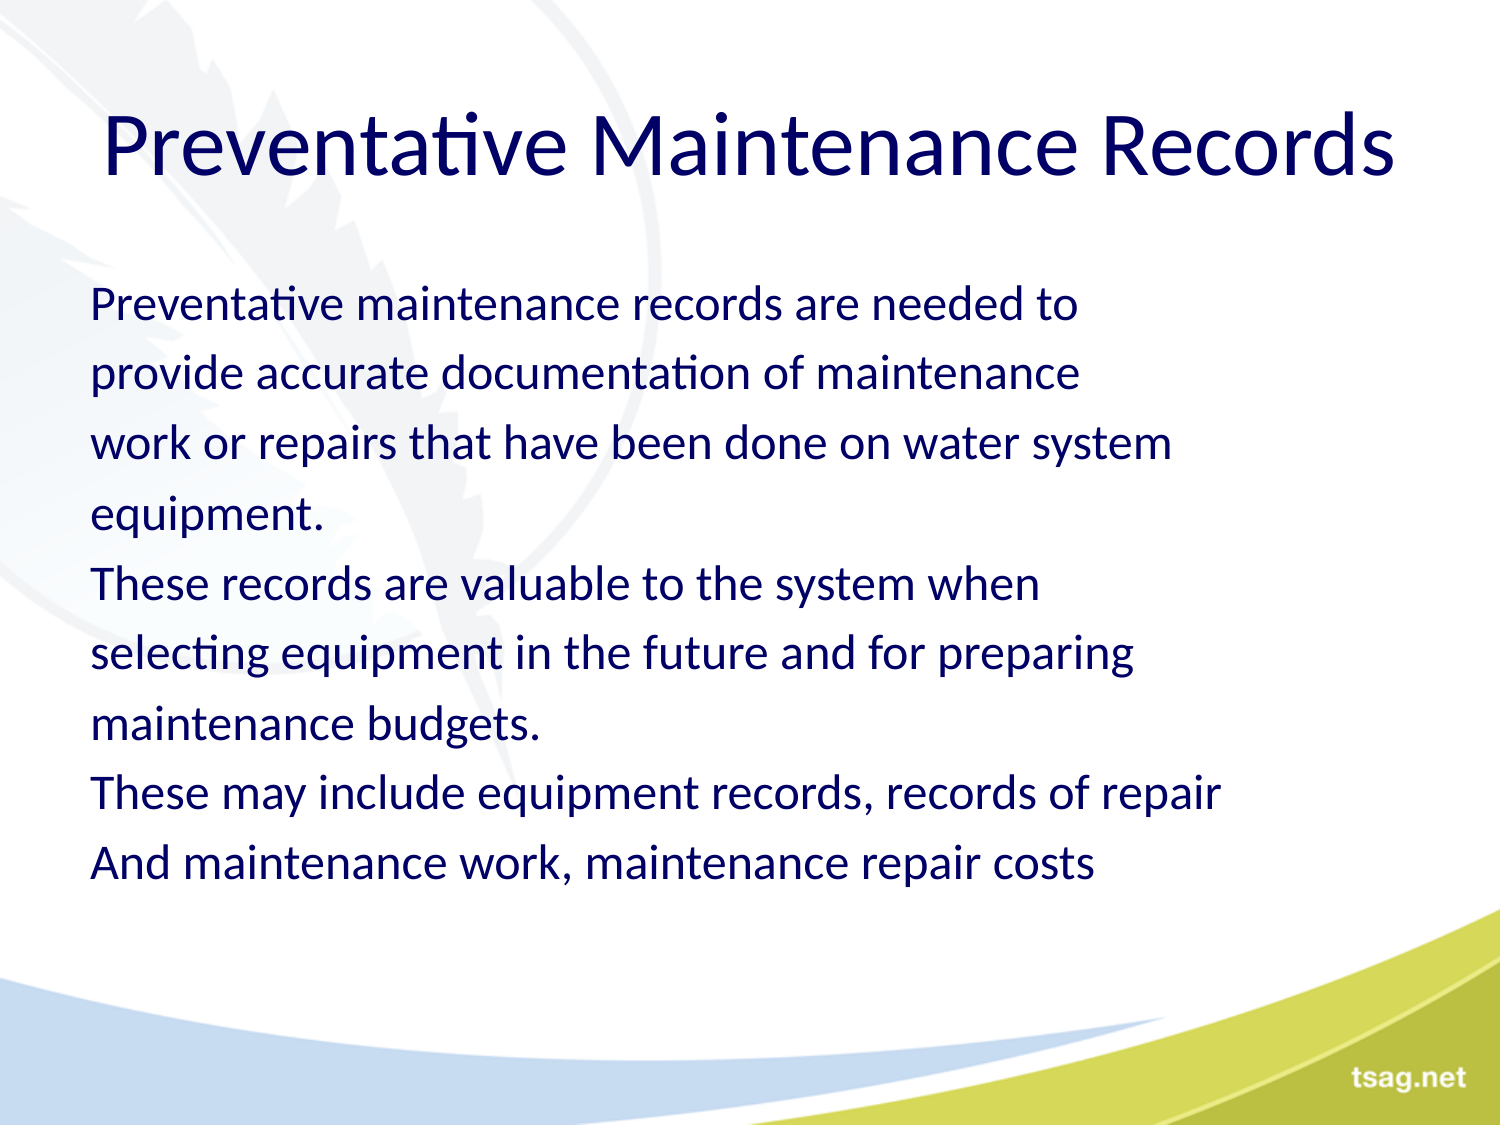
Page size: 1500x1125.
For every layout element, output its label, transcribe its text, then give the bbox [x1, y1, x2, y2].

list Preventative maintenance records are needed to provide accurate documentation of maintenance work or repairs that have been done on water system equipment. These records are valuable to the system when selecting equipment in the future and for preparing maintenance budgets. These may include equipment records, records of repair And maintenance work, maintenance repair costs [75, 262, 1425, 1005]
title Preventative Maintenance Records [75, 45, 1425, 233]
picture [0, 0, 1500, 1125]
